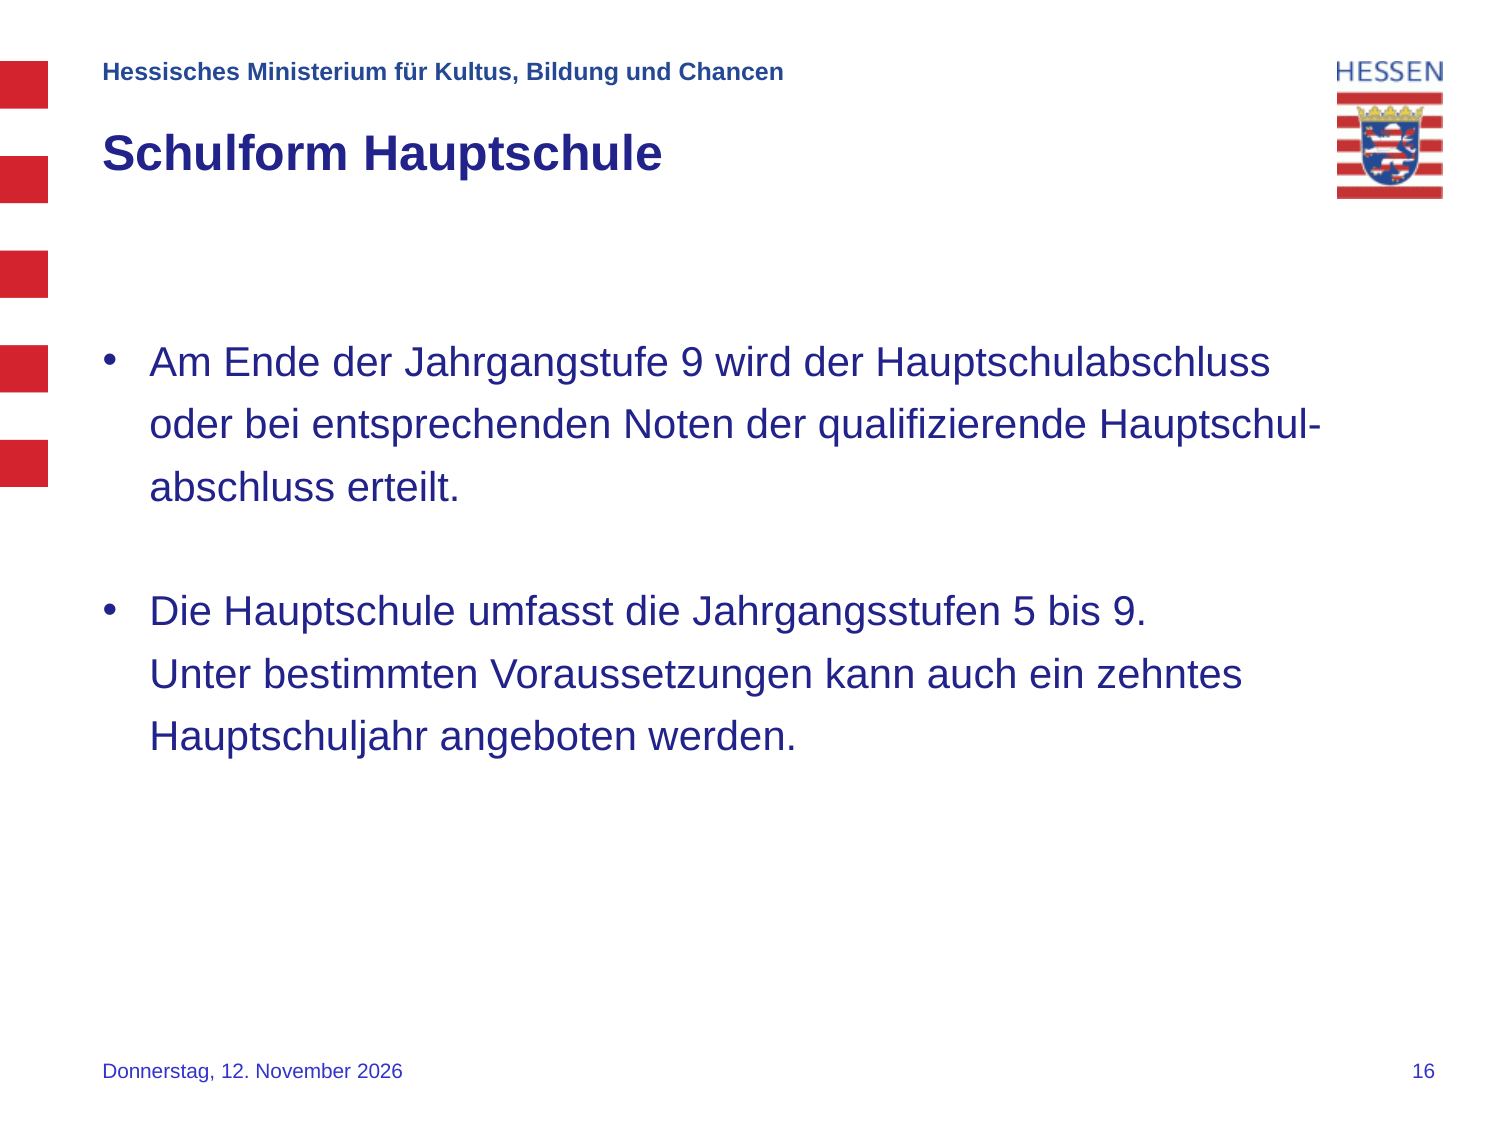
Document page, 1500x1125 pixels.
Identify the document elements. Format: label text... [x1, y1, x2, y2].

text_box Schulform Hauptschule [87, 113, 1363, 244]
picture [0, 61, 48, 487]
footer Hessisches Ministerium für Kultus, Bildung und Chancen [86, 47, 1294, 126]
list Am Ende der Jahrgangstufe 9 wird der Hauptschulabschluss oder bei entsprechenden Noten der qualifizierende Hauptschul-abschluss erteilt. Die Hauptschule umfasst die Jahrgangsstufen 5 bis 9. Unter bestimmten Voraussetzungen kann auch ein zehntes Hauptschuljahr angeboten werden. [87, 314, 1363, 1035]
picture [1337, 61, 1443, 199]
slide_number Dienstag, 1. Oktober 2024 [87, 1049, 571, 1113]
